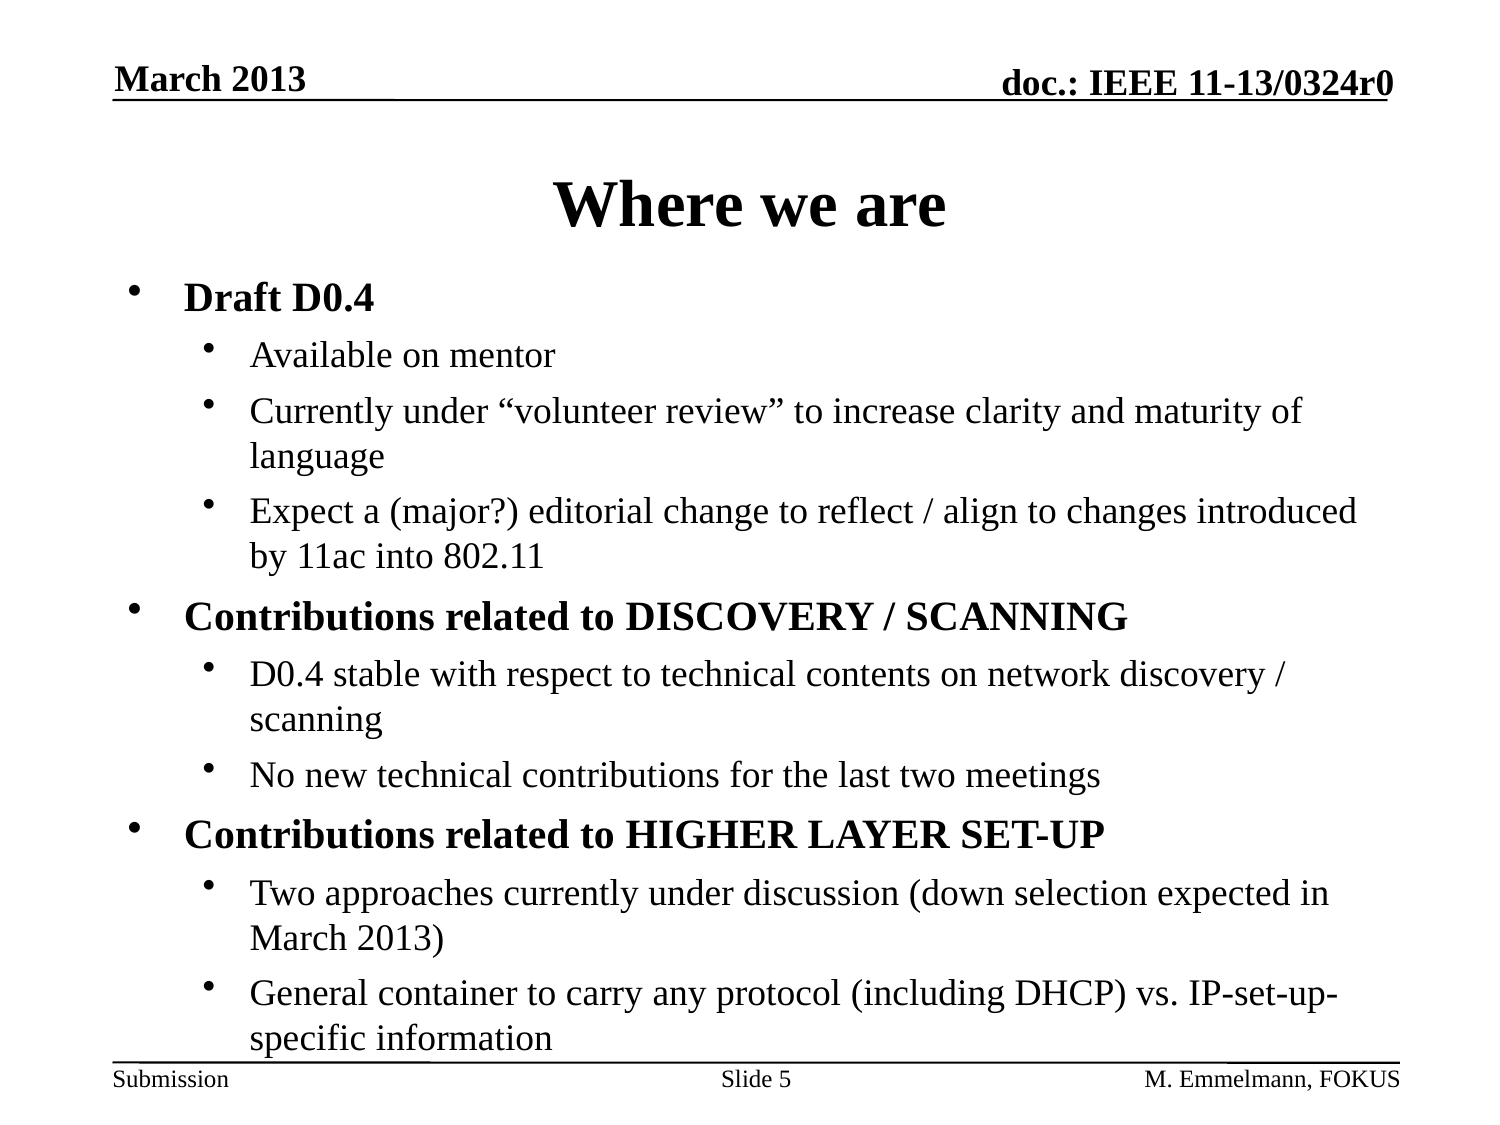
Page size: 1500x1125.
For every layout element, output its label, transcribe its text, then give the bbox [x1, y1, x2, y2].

list Draft D0.4 Available on mentor Currently under “volunteer review” to increase clarity and maturity of language Expect a (major?) editorial change to reflect / align to changes introduced by 11ac into 802.11 Contributions related to DISCOVERY / SCANNING D0.4 stable with respect to technical contents on network discovery / scanning No new technical contributions for the last two meetings Contributions related to HIGHER LAYER SET-UP Two approaches currently under discussion (down selection expected in March 2013) General container to carry any protocol (including DHCP) vs. IP-set-up-specific information [112, 262, 1388, 938]
slide_number Slide 5 [712, 1061, 800, 1123]
title Where we are [112, 112, 1388, 262]
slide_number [114, 54, 423, 100]
footer M. Emmelmann, FOKUS [878, 1061, 1402, 1093]
